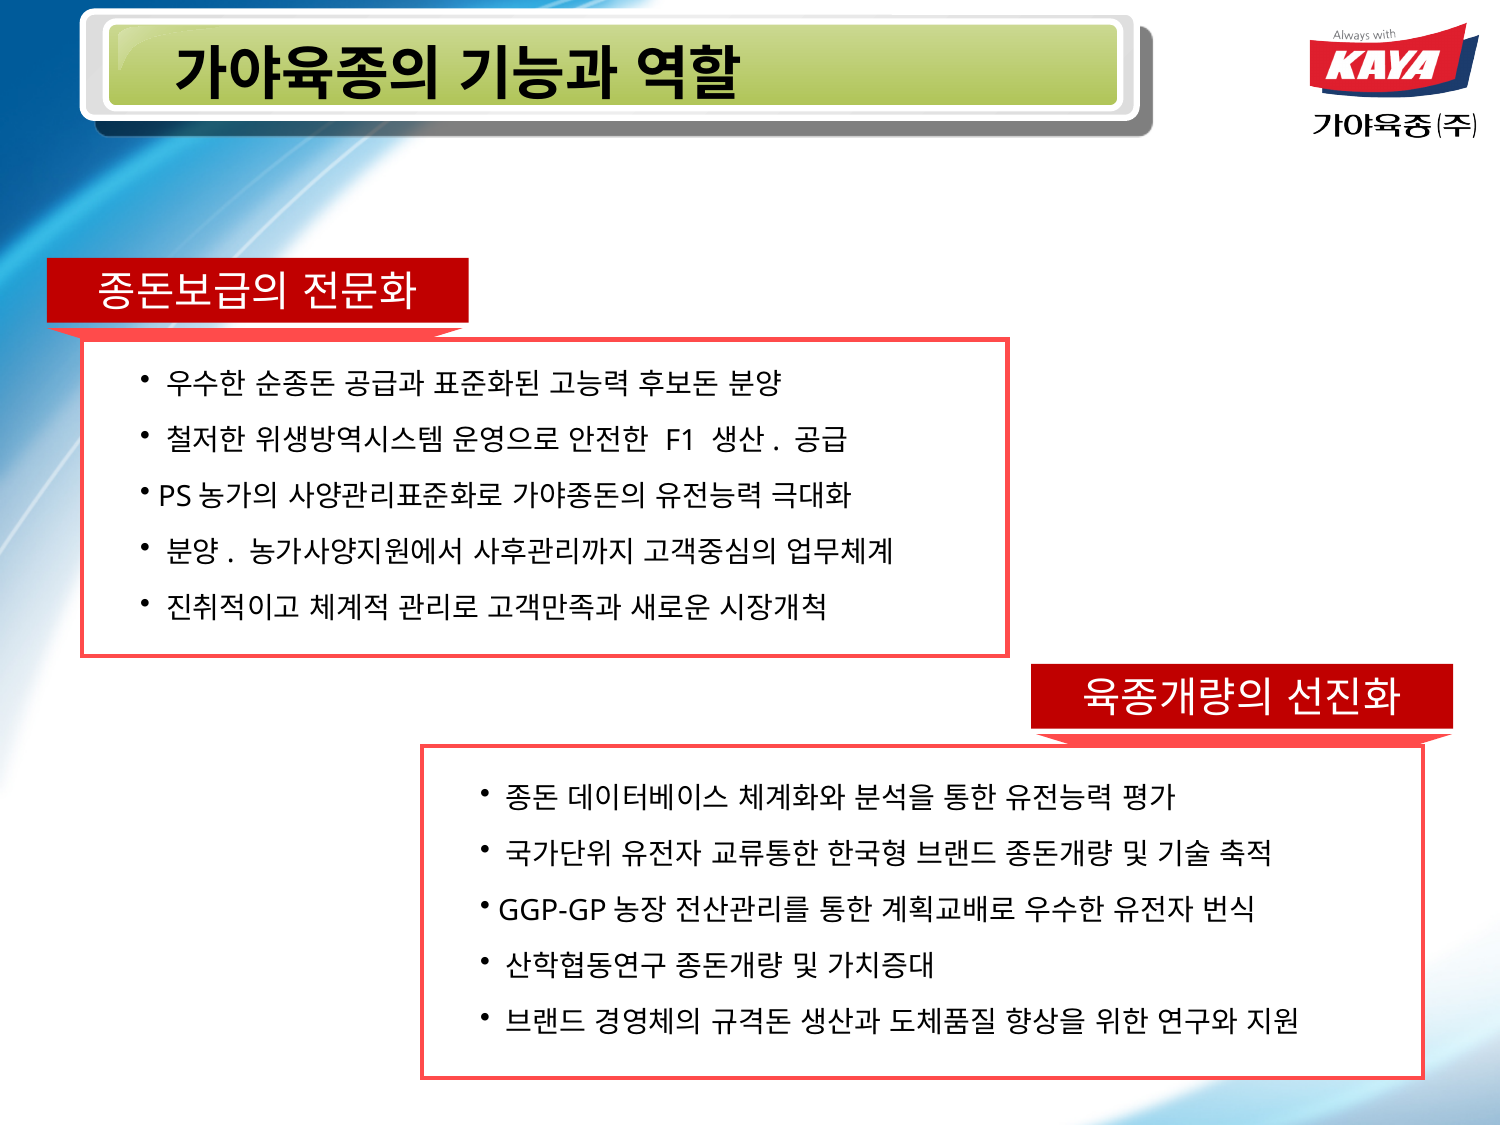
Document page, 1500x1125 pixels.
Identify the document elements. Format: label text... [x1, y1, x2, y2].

text_box 육종개량의 선진화 [1031, 663, 1454, 729]
text_box 종돈보급의 전문화 [46, 257, 469, 323]
text_box [46, 328, 463, 339]
text_box 종돈 데이터베이스 체계화와 분석을 통한 유전능력 평가 국가단위 유전자 교류통한 한국형 브랜드 종돈개량 및 기술 축적 GGP-GP농장 전산관리를 통한 계획교배로 우수한 유전자 번식 산학협동연구 종돈개량 및 가치증대 브랜드 경영체의 규격돈 생산과 도체품질 향상을 위한 연구와 지원 [421, 746, 1424, 1078]
text_box 우수한 순종돈 공급과 표준화된 고능력 후보돈 분양 철저한 위생방역시스템 운영으로 안전한 F1 생산. 공급 PS농가의 사양관리표준화로 가야종돈의 유전능력 극대화 분양. 농가사양지원에서 사후관리까지 고객중심의 업무체계 진취적이고 체계적 관리로 고객만족과 새로운 시장개척 [82, 339, 1008, 657]
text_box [82, 11, 1137, 119]
text_box [1036, 734, 1453, 747]
picture [0, 0, 1500, 1125]
